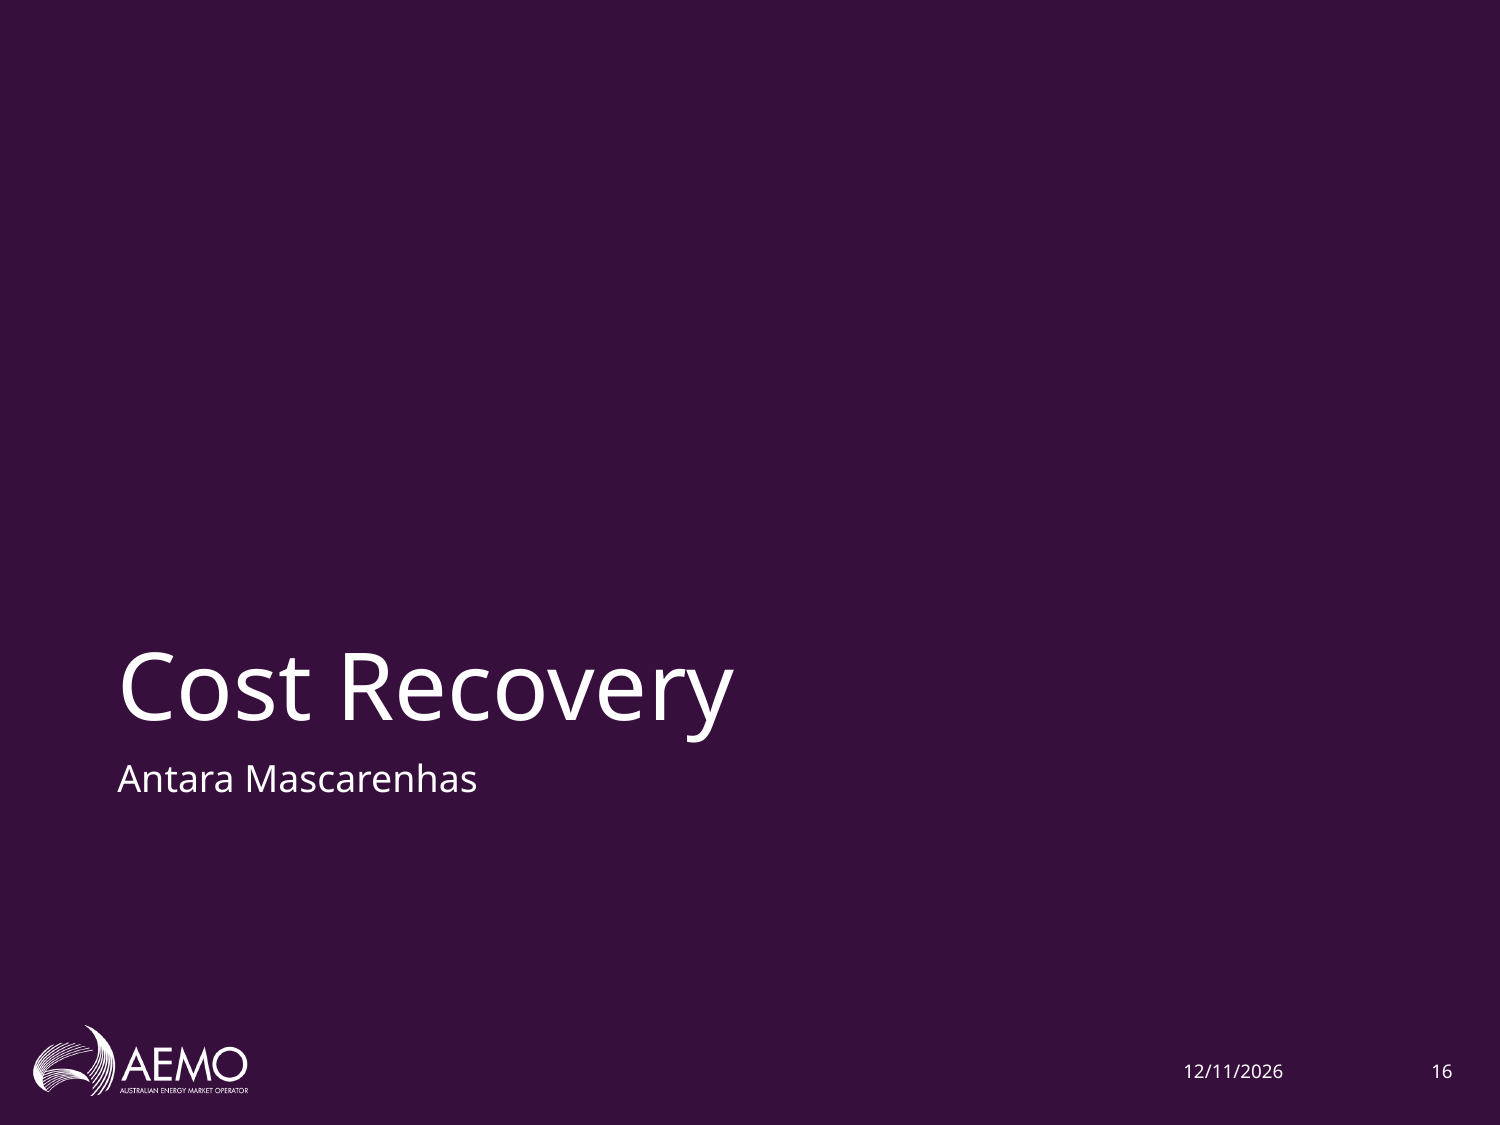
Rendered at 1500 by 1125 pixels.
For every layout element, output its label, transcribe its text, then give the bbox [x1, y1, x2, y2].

picture [33, 1025, 248, 1096]
list Antara Mascarenhas [102, 752, 1397, 999]
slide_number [1168, 1042, 1382, 1103]
slide_number 16 [1396, 1042, 1468, 1103]
title Cost Recovery [102, 280, 1397, 749]
